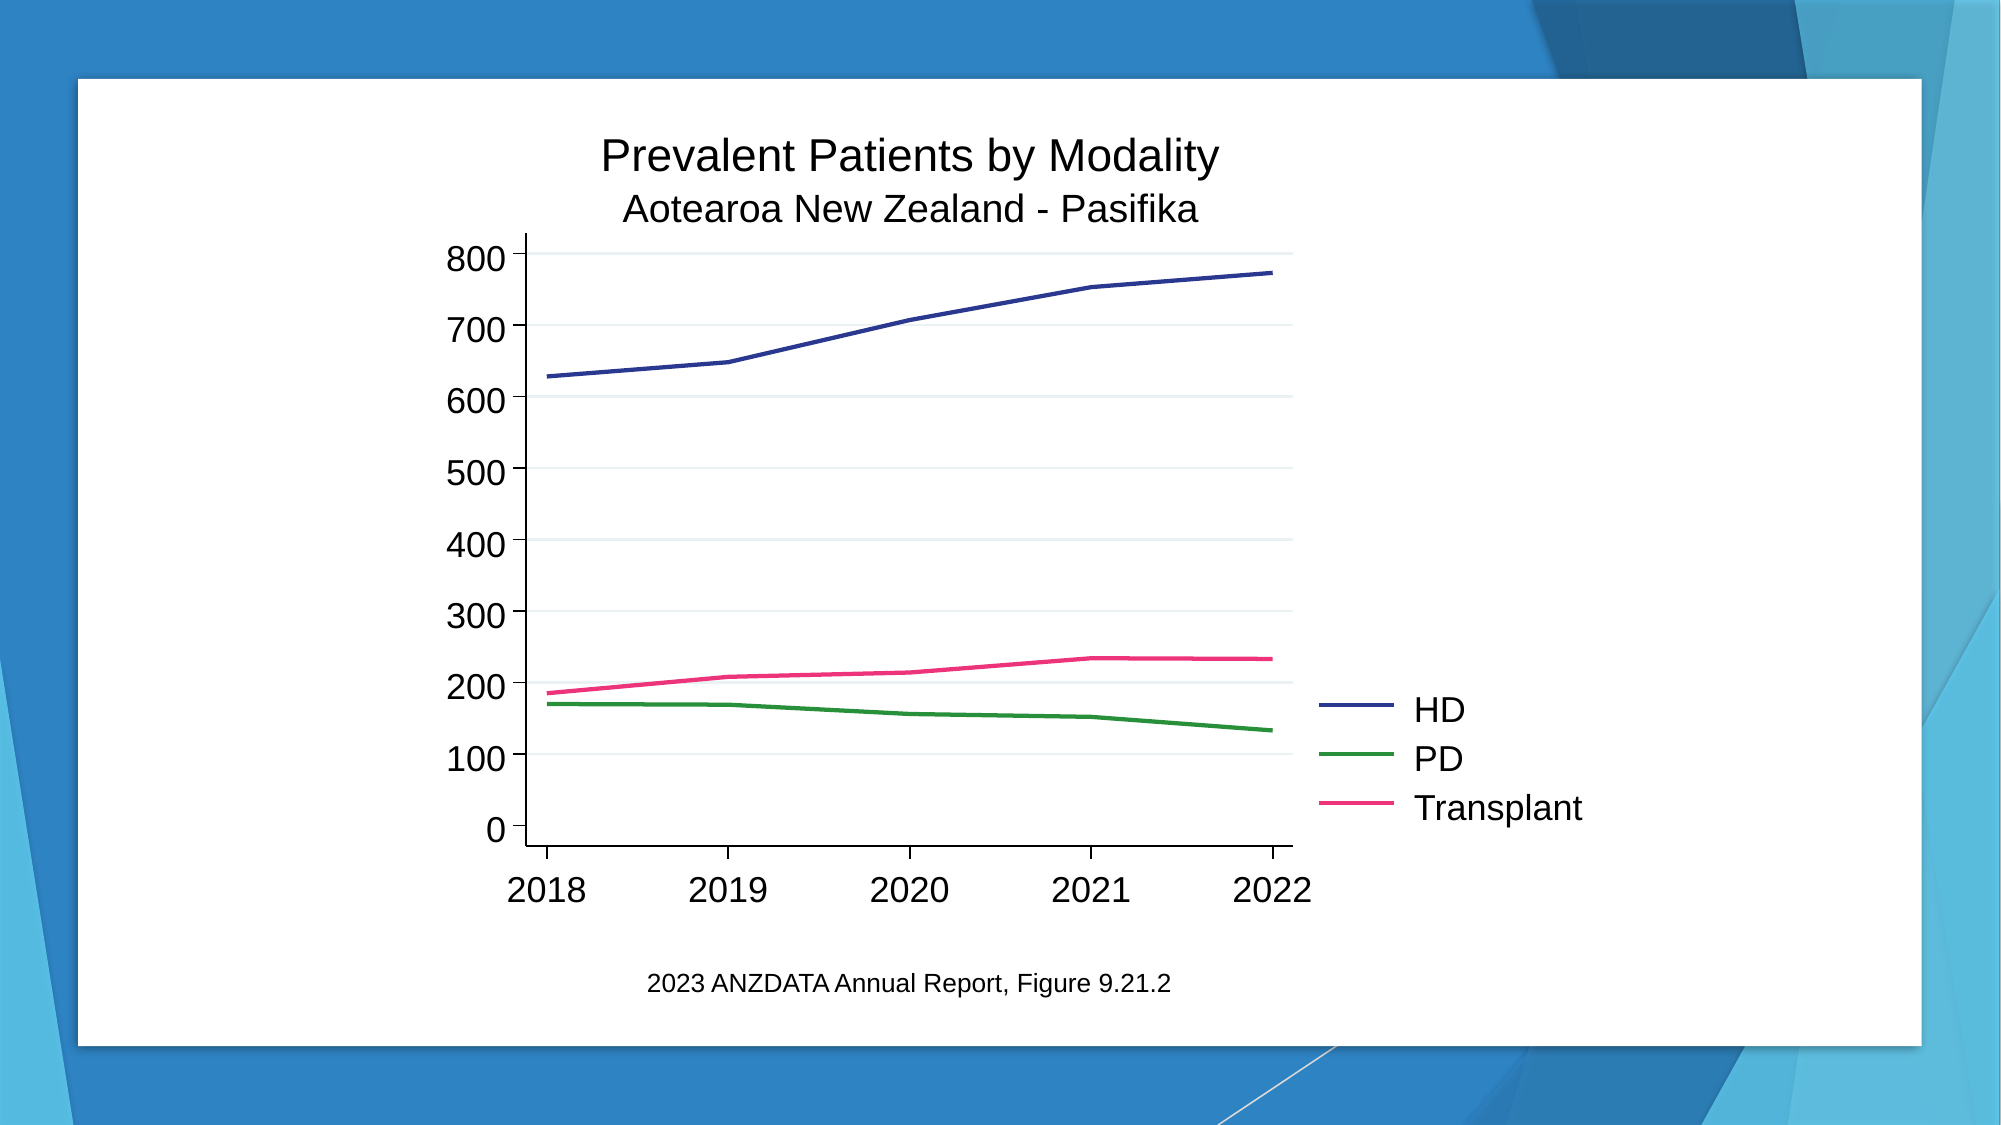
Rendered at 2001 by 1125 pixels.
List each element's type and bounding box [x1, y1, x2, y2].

picture [350, 91, 1650, 1034]
text_box [0, 0, 2000, 1125]
